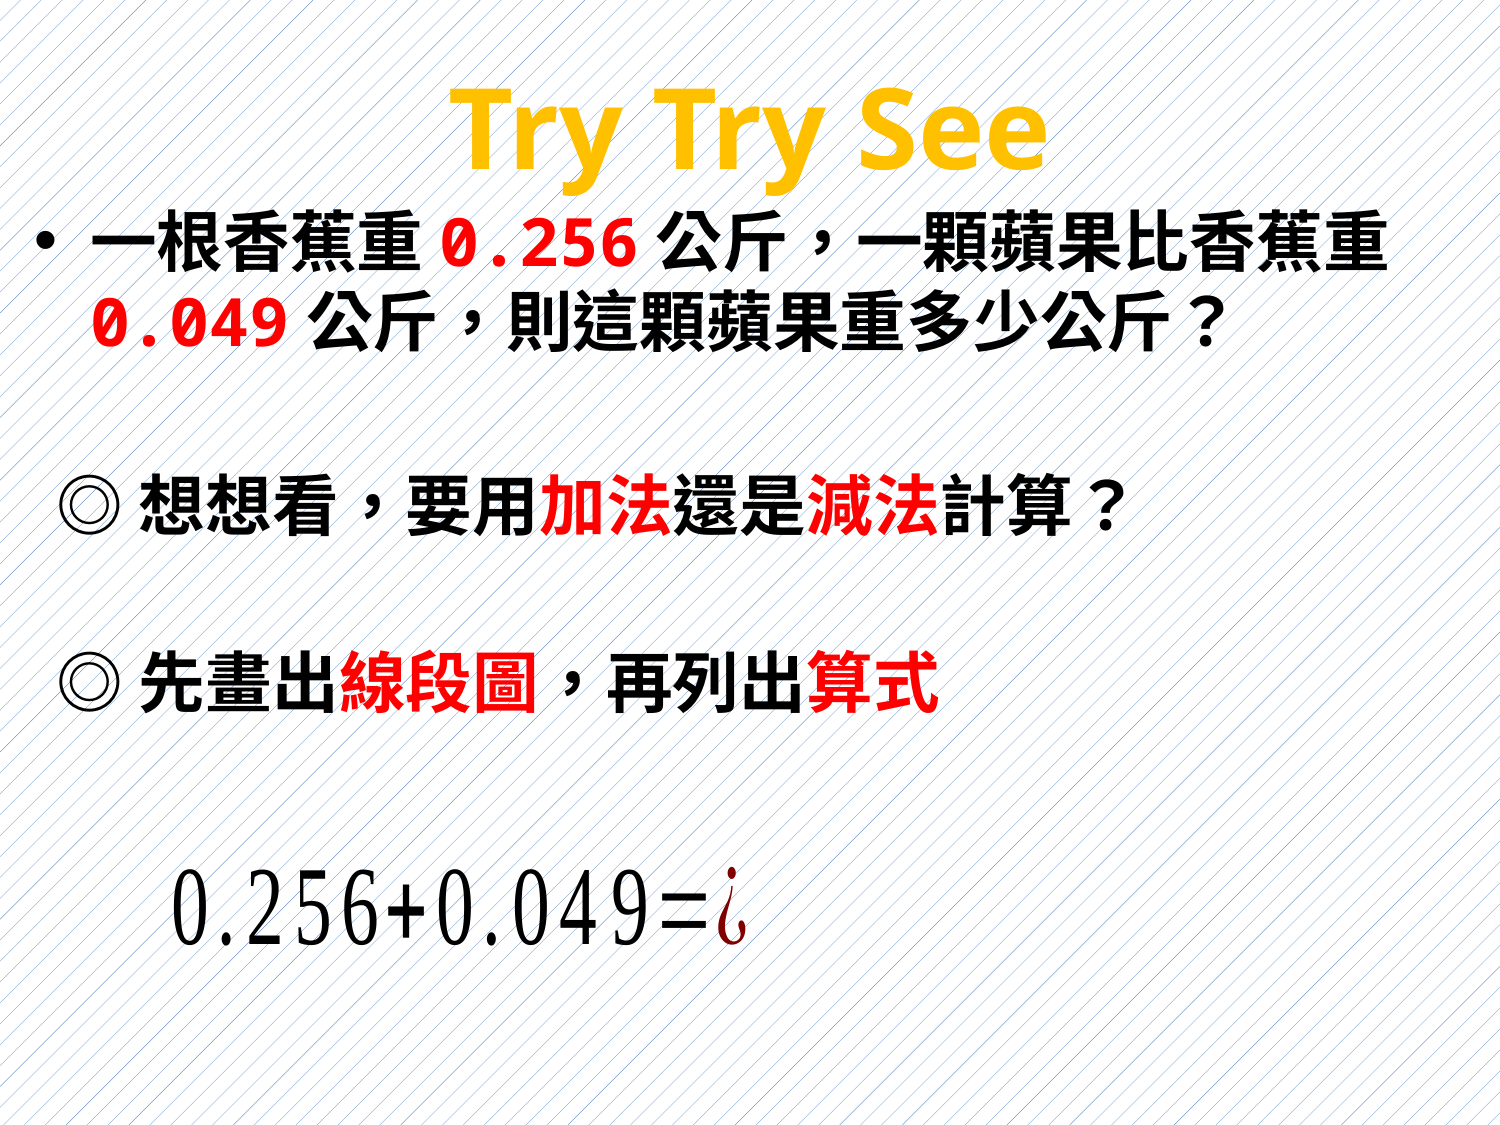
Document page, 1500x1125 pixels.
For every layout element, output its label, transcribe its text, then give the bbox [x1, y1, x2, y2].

text_box ◎先畫出線段圖，再列出算式 [41, 633, 1187, 759]
text_box 一根香蕉重0.256公斤，一顆蘋果比香蕉重0.049公斤，則這顆蘋果重多少公斤？ [18, 192, 1459, 418]
title Try Try See [75, 30, 1425, 219]
text_box ◎想想看，要用加法還是減法計算？ [41, 456, 1187, 582]
